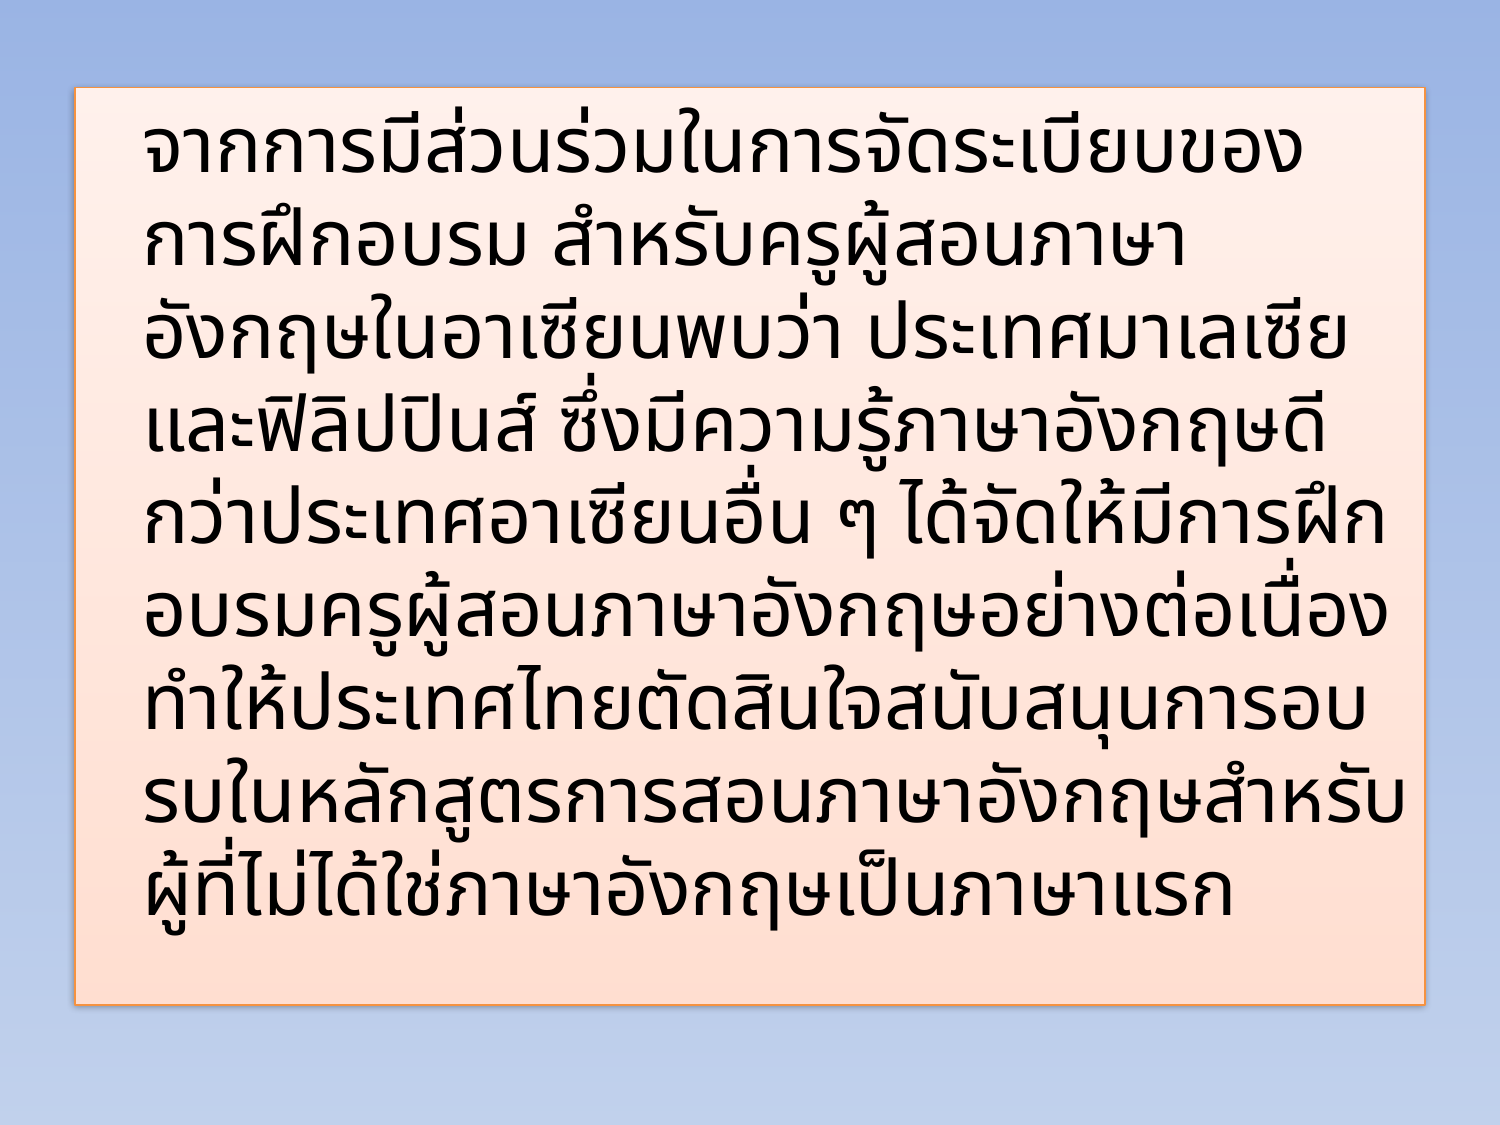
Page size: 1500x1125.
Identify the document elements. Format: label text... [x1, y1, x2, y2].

list จากการมีส่วนร่วมในการจัดระเบียบของการฝึกอบรม สำหรับครูผู้สอนภาษาอังกฤษในอาเซียนพบว่า ประเทศมาเลเซียและฟิลิปปินส์ ซึ่งมีความรู้ภาษาอังกฤษดีกว่าประเทศอาเซียนอื่น ๆ ได้จัดให้มีการฝึกอบรมครูผู้สอนภาษาอังกฤษอย่างต่อเนื่อง ทำให้ประเทศไทยตัดสินใจสนับสนุนการอบรบในหลักสูตรการสอนภาษาอังกฤษสำหรับผู้ที่ไม่ได้ใช่ภาษาอังกฤษเป็นภาษาแรก [74, 87, 1426, 1006]
